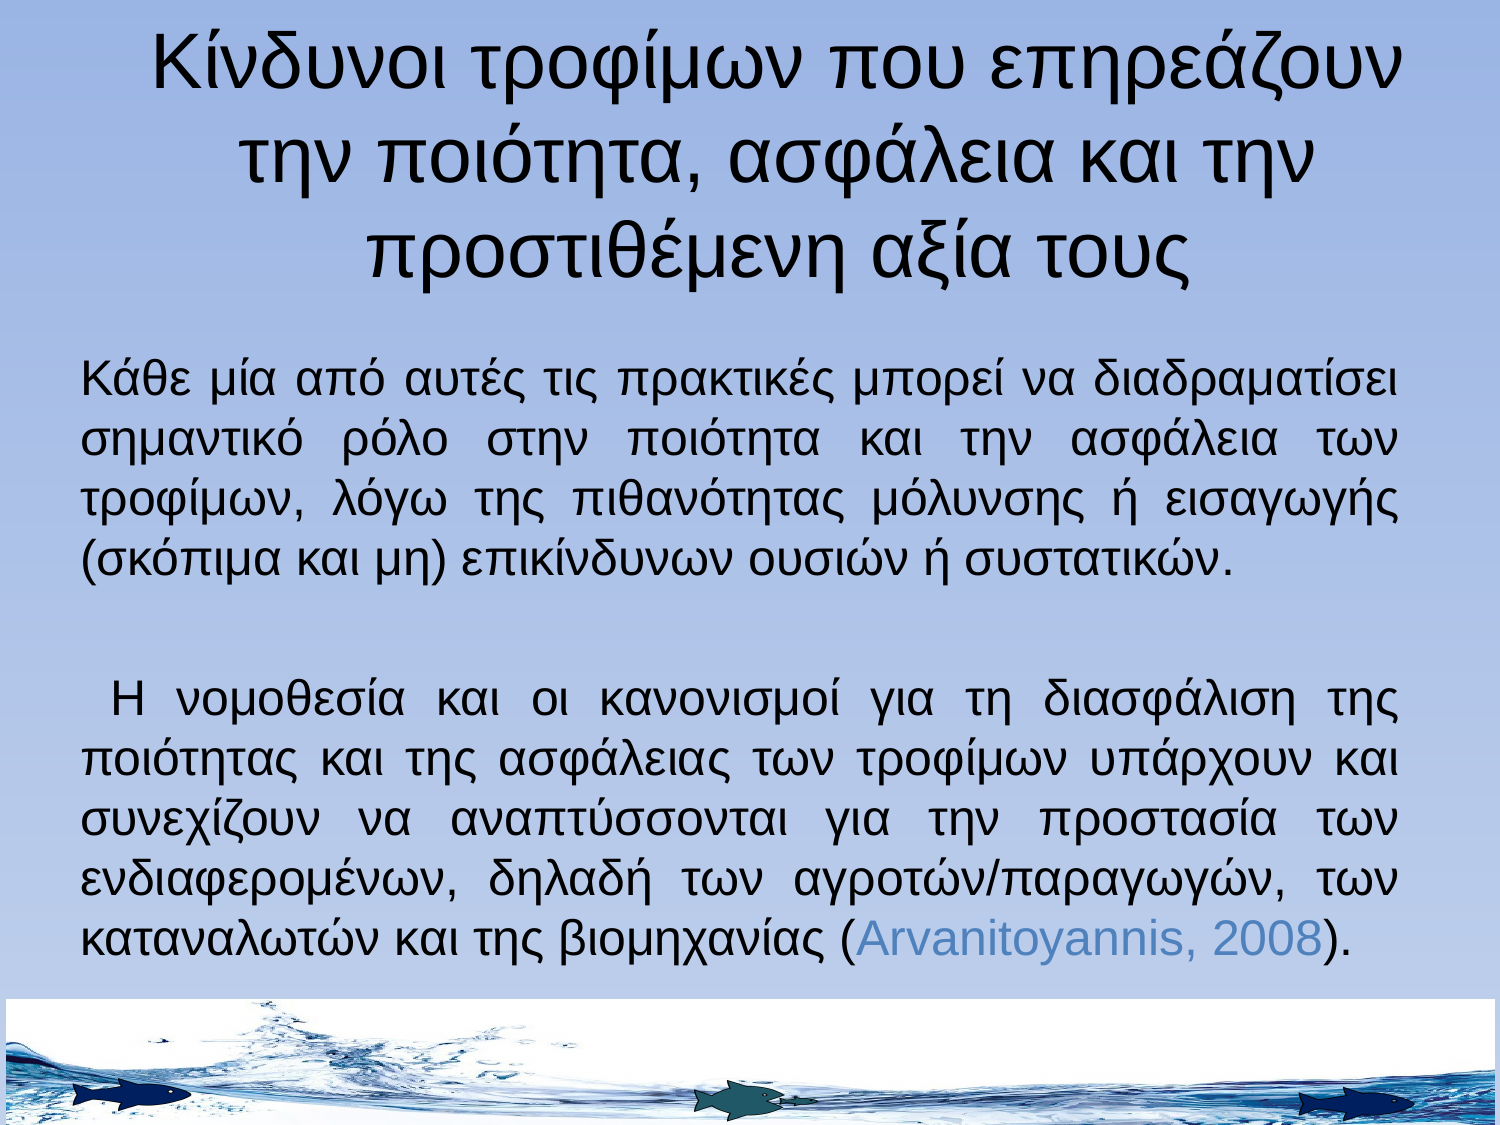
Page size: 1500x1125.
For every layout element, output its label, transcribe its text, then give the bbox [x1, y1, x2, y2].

title Κίνδυνοι τροφίμων που επηρεάζουν την ποιότητα, ασφάλεια και την προστιθέμενη αξία τους [75, 0, 1483, 303]
list Κάθε μία από αυτές τις πρακτικές μπορεί να διαδραματίσει σημαντικό ρόλο στην ποιότητα και την ασφάλεια των τροφίμων, λόγω της πιθανότητας μόλυνσης ή εισαγωγής (σκόπιμα και μη) επικίνδυνων ουσιών ή συστατικών. Η νομοθεσία και οι κανονισμοί για τη διασφάλιση της ποιότητας και της ασφάλειας των τροφίμων υπάρχουν και συνεχίζουν να αναπτύσσονται για την προστασία των ενδιαφερομένων, δηλαδή των αγροτών/παραγωγών, των καταναλωτών και της βιομηχανίας (Arvanitoyannis, 2008). [64, 338, 1415, 997]
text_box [5, 999, 1495, 1125]
